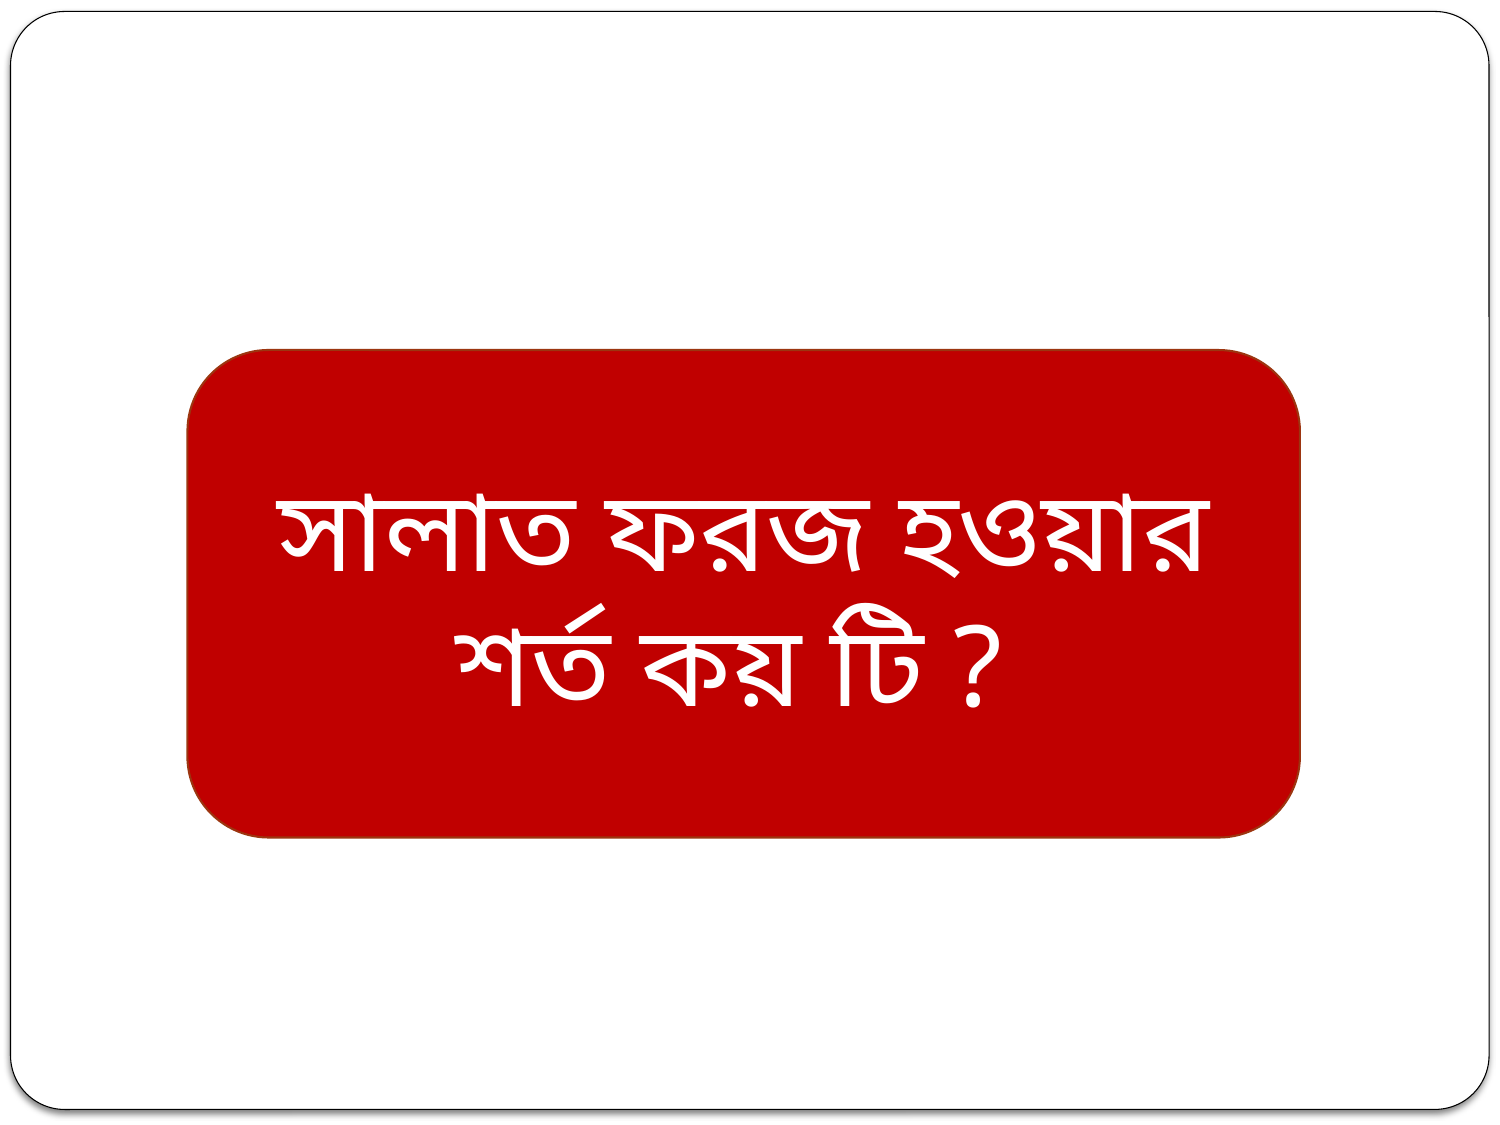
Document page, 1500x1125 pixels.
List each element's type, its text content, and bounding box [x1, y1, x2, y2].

text_box সালাত ফরজ হওয়ার শর্ত কয় টি ? [186, 348, 1301, 839]
